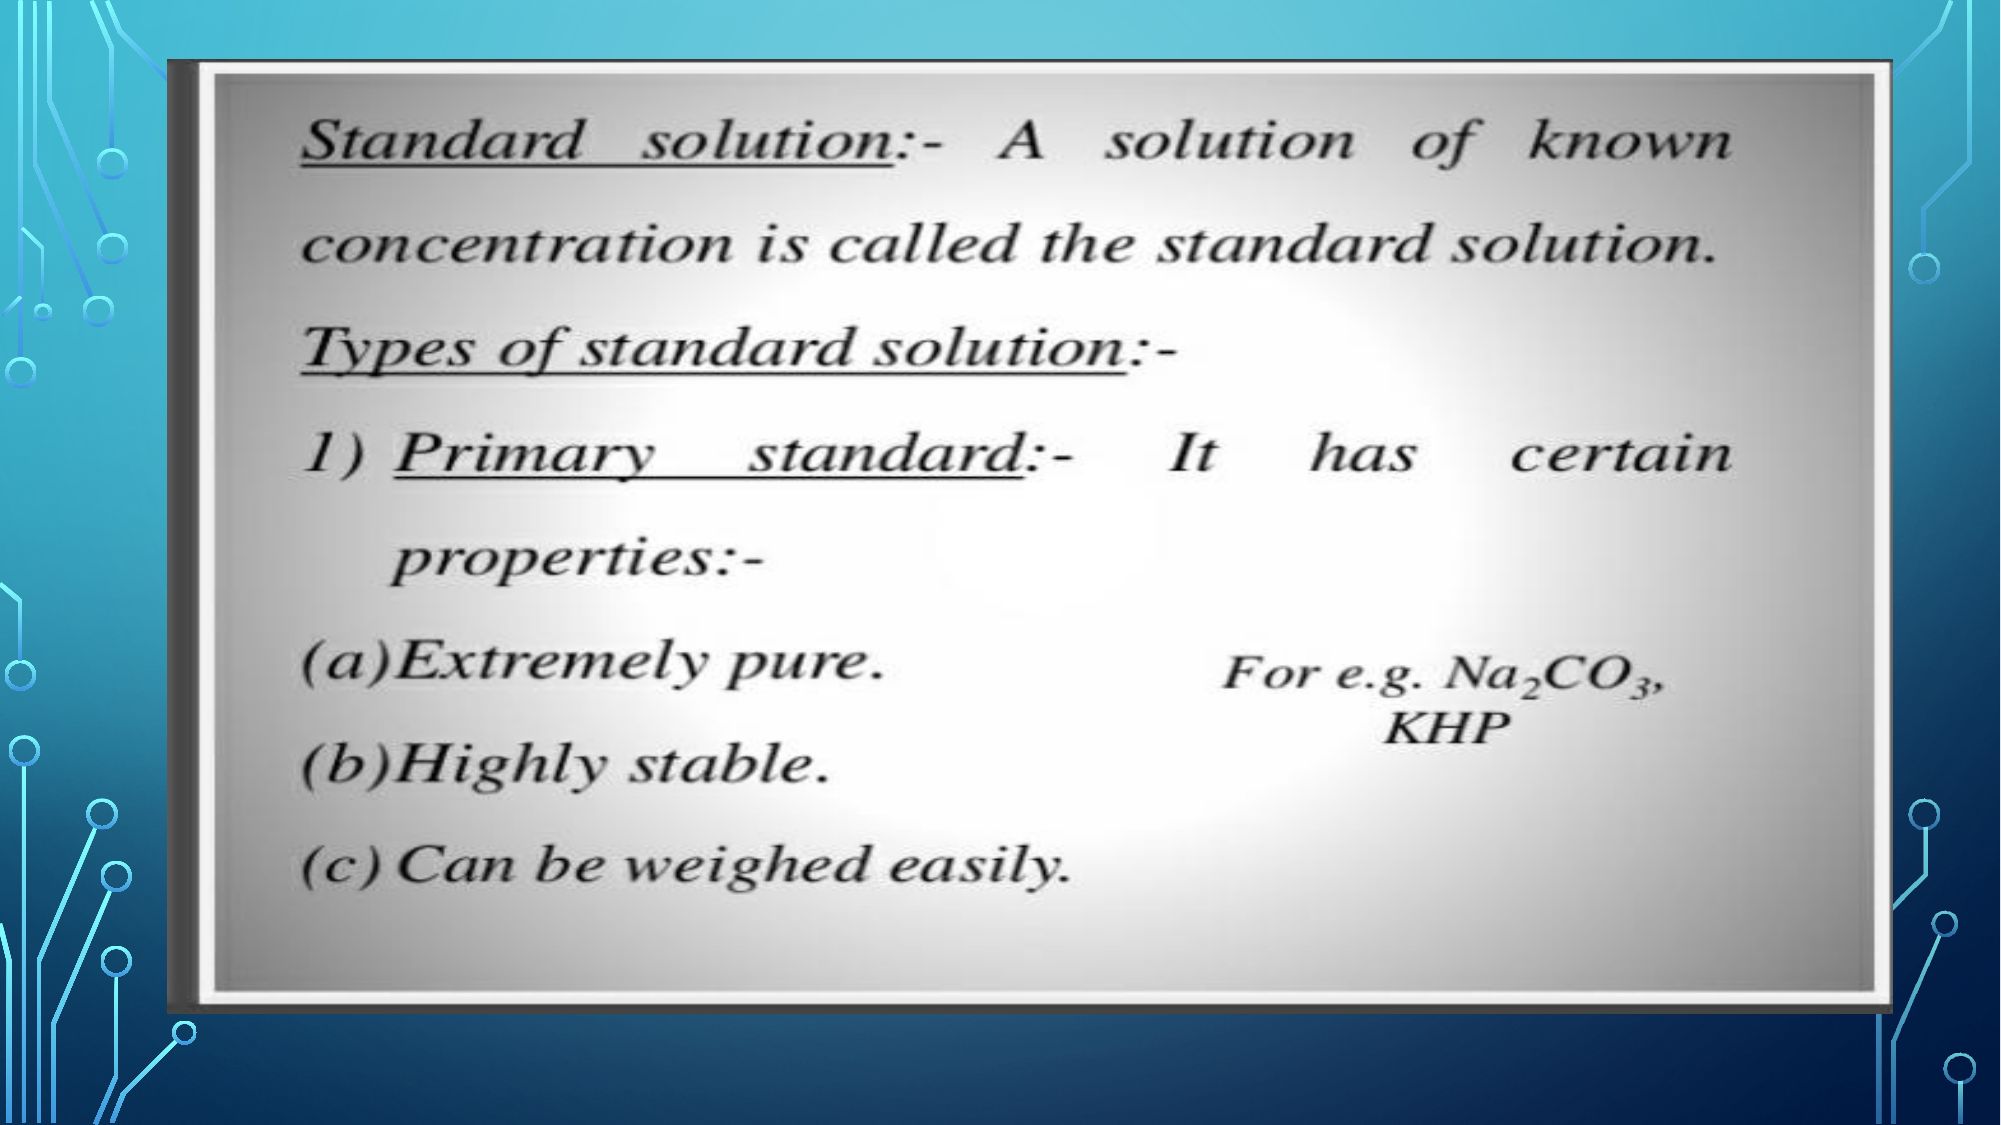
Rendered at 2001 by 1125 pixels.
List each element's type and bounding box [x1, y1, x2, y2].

list [167, 59, 1893, 1014]
